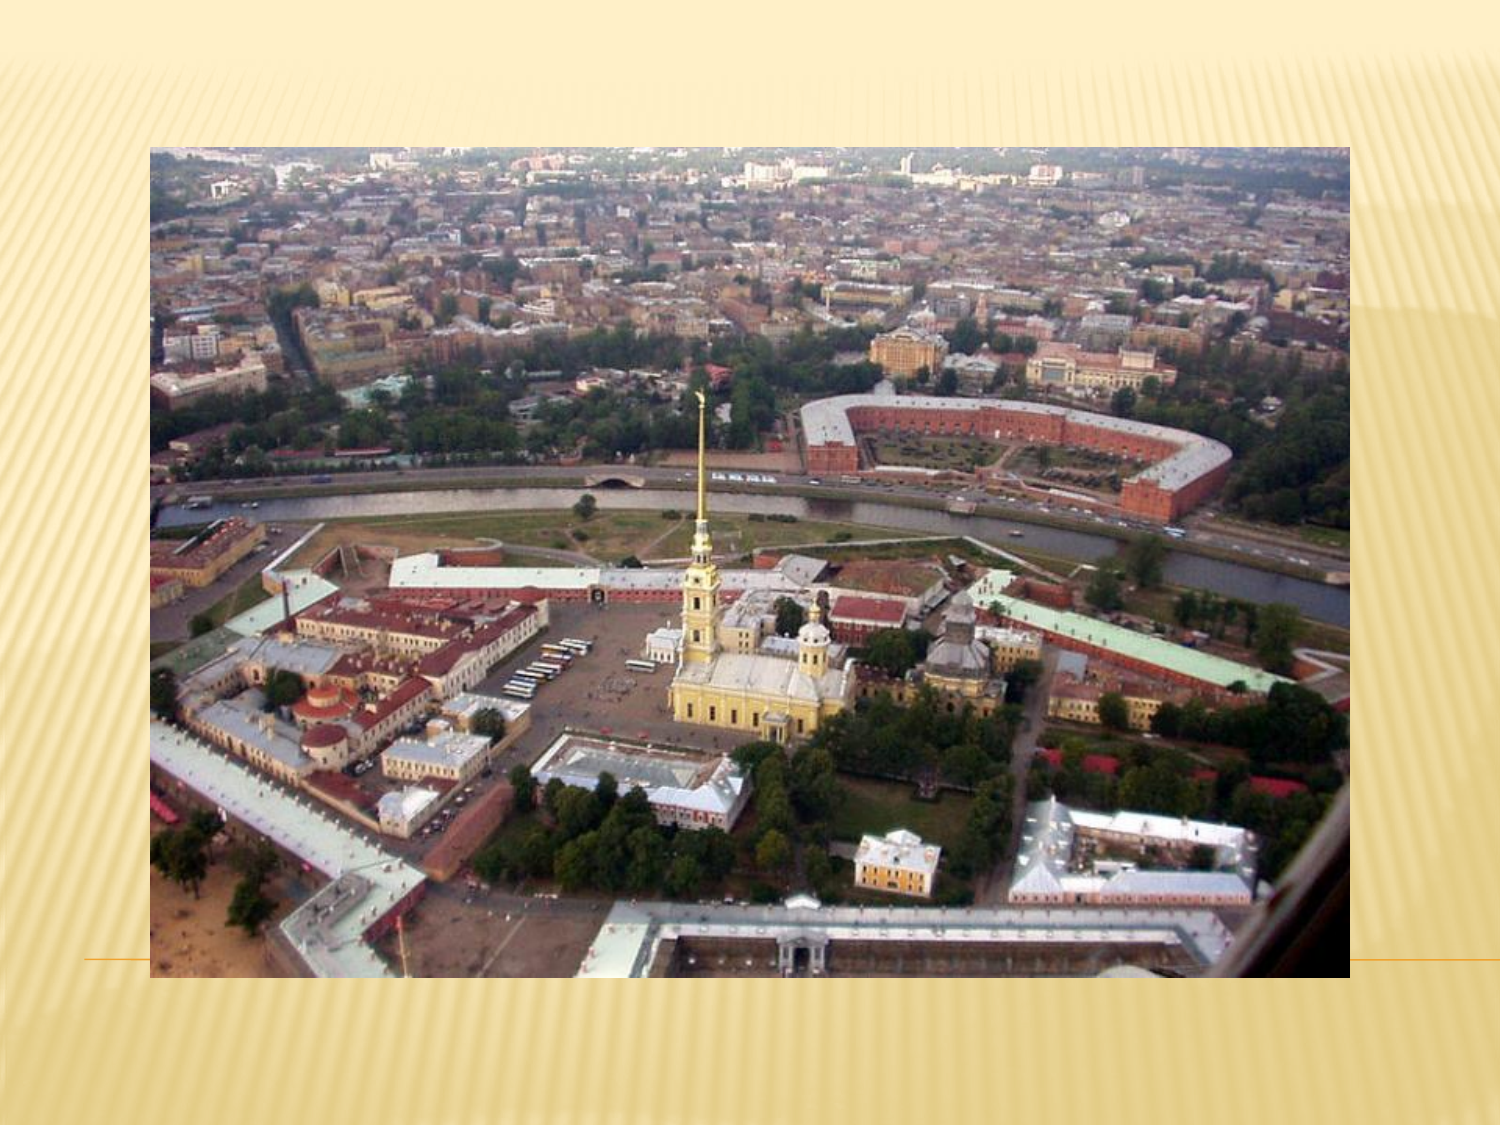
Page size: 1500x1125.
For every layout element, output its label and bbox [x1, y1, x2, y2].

picture [149, 147, 1351, 978]
